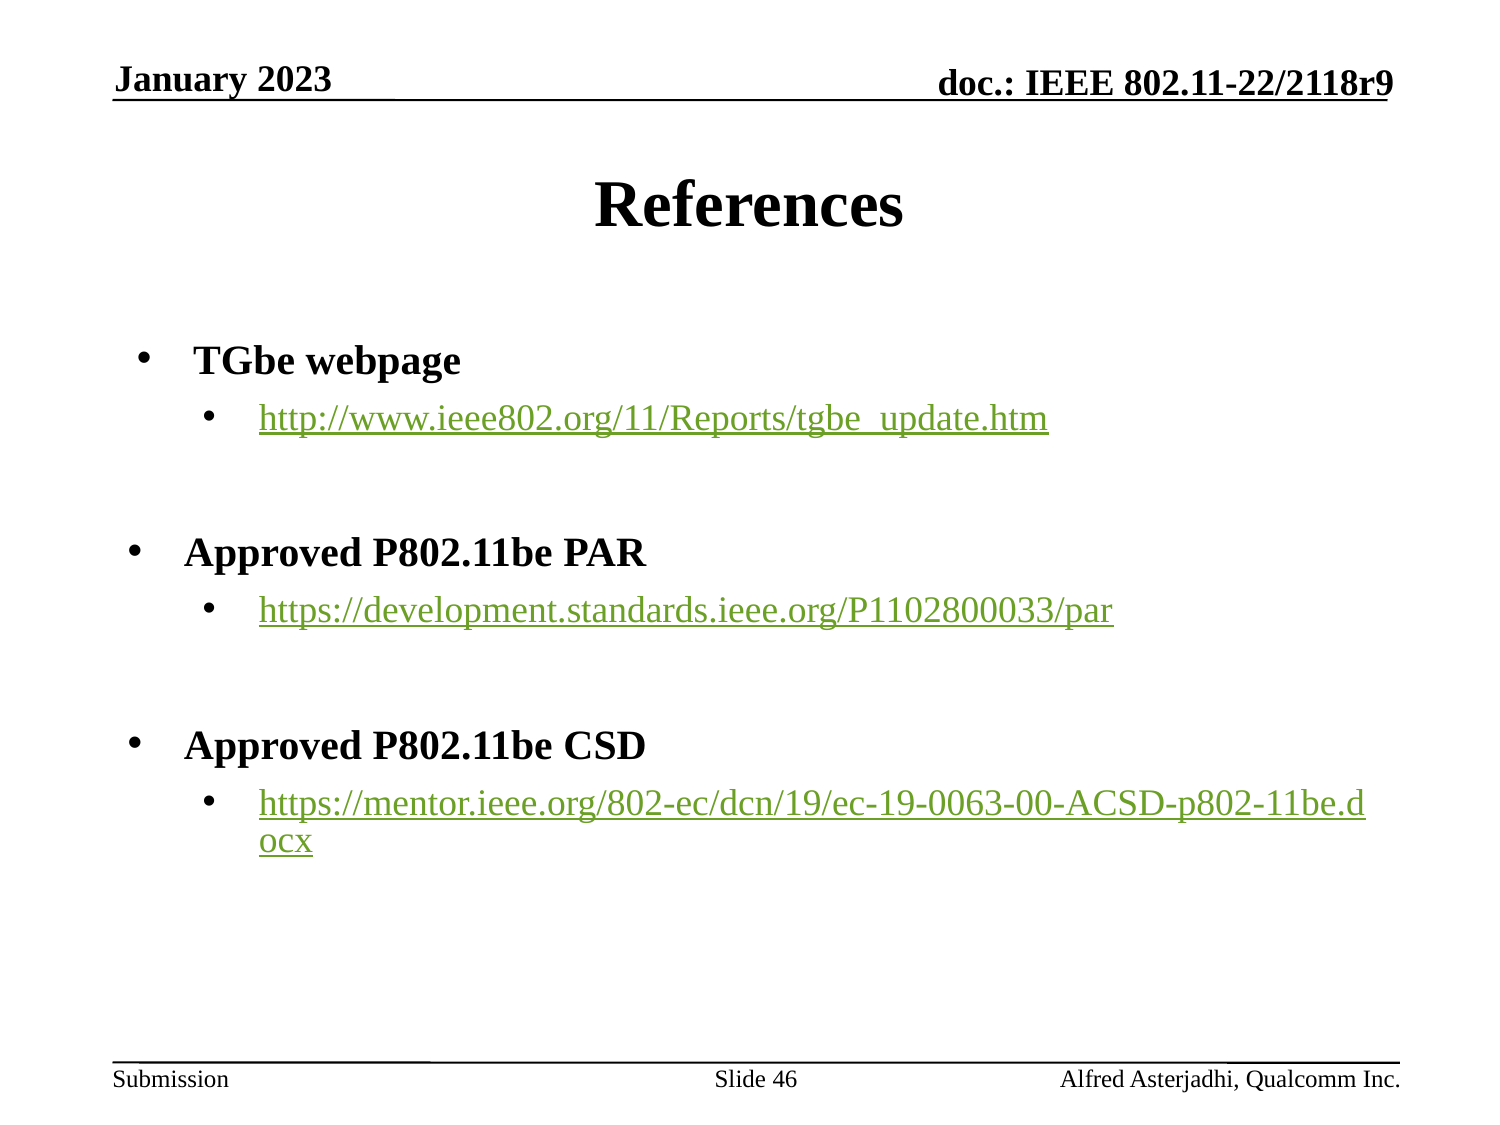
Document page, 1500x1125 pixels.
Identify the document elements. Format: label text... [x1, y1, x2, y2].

list TGbe webpage http://www.ieee802.org/11/Reports/tgbe_update.htm Approved P802.11be PAR https://development.standards.ieee.org/P1102800033/par Approved P802.11be CSD https://mentor.ieee.org/802-ec/dcn/19/ec-19-0063-00-ACSD-p802-11be.docx [112, 324, 1388, 1000]
title References [112, 112, 1388, 288]
slide_number Slide 46 [712, 1061, 800, 1123]
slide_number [114, 54, 493, 100]
footer Alfred Asterjadhi, Qualcomm Inc. [878, 1061, 1402, 1093]
